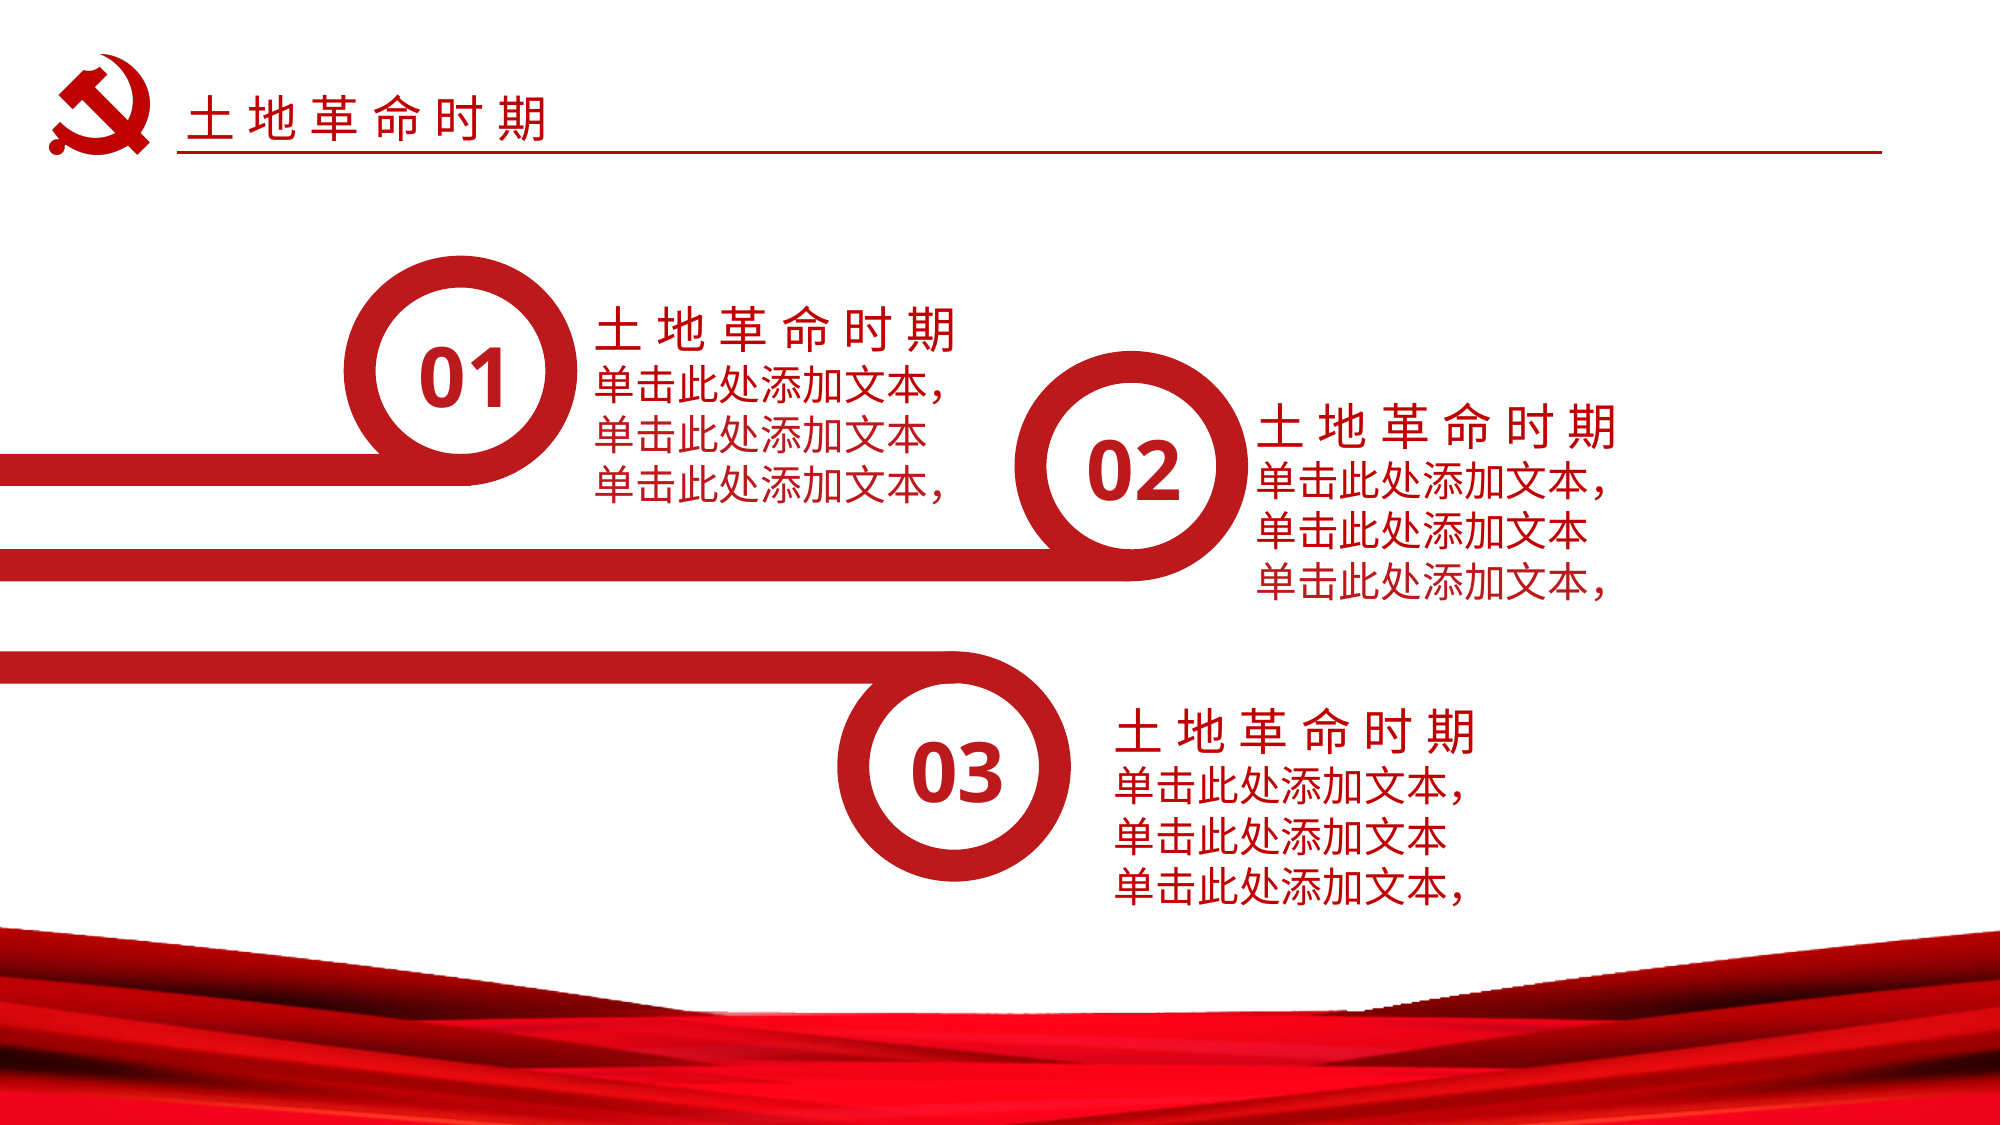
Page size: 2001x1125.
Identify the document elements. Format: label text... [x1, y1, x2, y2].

picture [49, 54, 150, 155]
text_box [0, 548, 1114, 582]
picture [0, 880, 2000, 1125]
text_box 03 [871, 685, 1037, 848]
text_box [342, 254, 578, 487]
text_box 土地革命时期 单击此处添加文本， 单击此处添加文本 单击此处添加文本， [1240, 387, 1647, 613]
text_box [836, 650, 1072, 880]
text_box 02 [1048, 384, 1215, 548]
text_box [0, 650, 941, 685]
text_box 土地革命时期 单击此处添加文本，单击此处添加文本 单击此处添加文本， [578, 291, 986, 517]
text_box 土地革命时期 单击此处添加文本， 单击此处添加文本 单击此处添加文本， [1098, 692, 1505, 880]
text_box [1013, 349, 1240, 583]
text_box 01 [377, 289, 544, 453]
text_box [0, 453, 445, 487]
text_box 土地革命时期 [170, 80, 563, 155]
